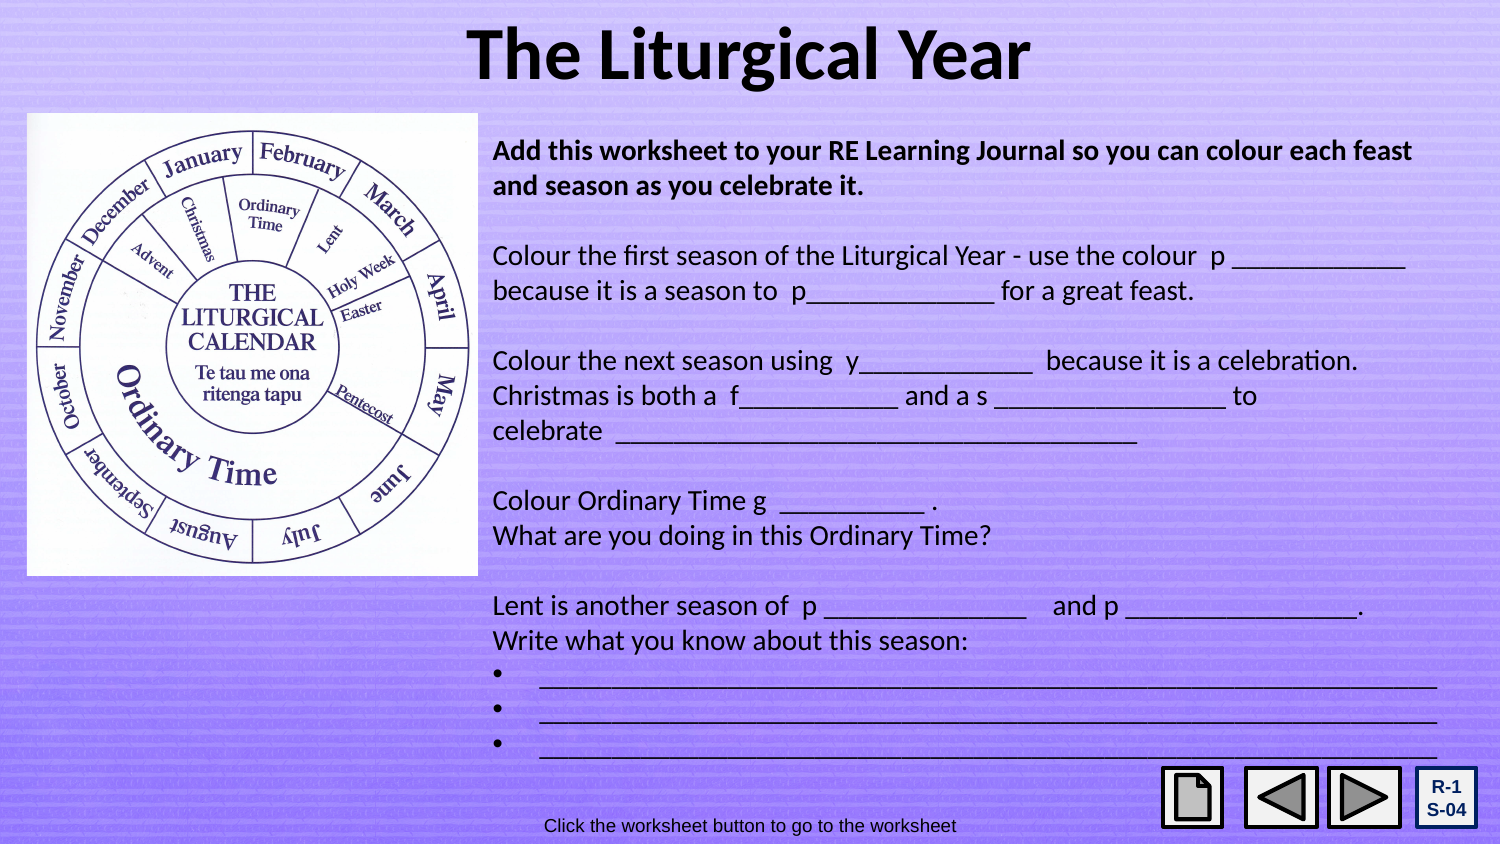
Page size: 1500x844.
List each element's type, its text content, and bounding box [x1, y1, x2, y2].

text_box [1161, 769, 1224, 829]
text_box R-1 S-04 [1417, 769, 1477, 827]
text_box The Liturgical Year [0, 0, 1500, 102]
text_box Add this worksheet to your RE Learning Journal so you can colour each feast and season as you celebrate it. Colour the first season of the Liturgical Year - use the colour p ____________ because it is a season to p_____________ for a great feast. Colour the next season using y____________ because it is a celebration. Christmas is both a f___________ and a s ________________ to celebrate ____________________________________ Colour Ordinary Time g __________ . What are you doing in this Ordinary Time? Lent is another season of p ______________ and p ________________. Write what you know about this season: ______________________________________________________________ ______________________________________________________________ ______________________________________________________________ [477, 124, 1500, 769]
text_box [1244, 769, 1319, 829]
text_box [1327, 769, 1402, 829]
text_box Click the worksheet button to go to the worksheet [528, 805, 972, 844]
picture [0, 102, 1500, 844]
